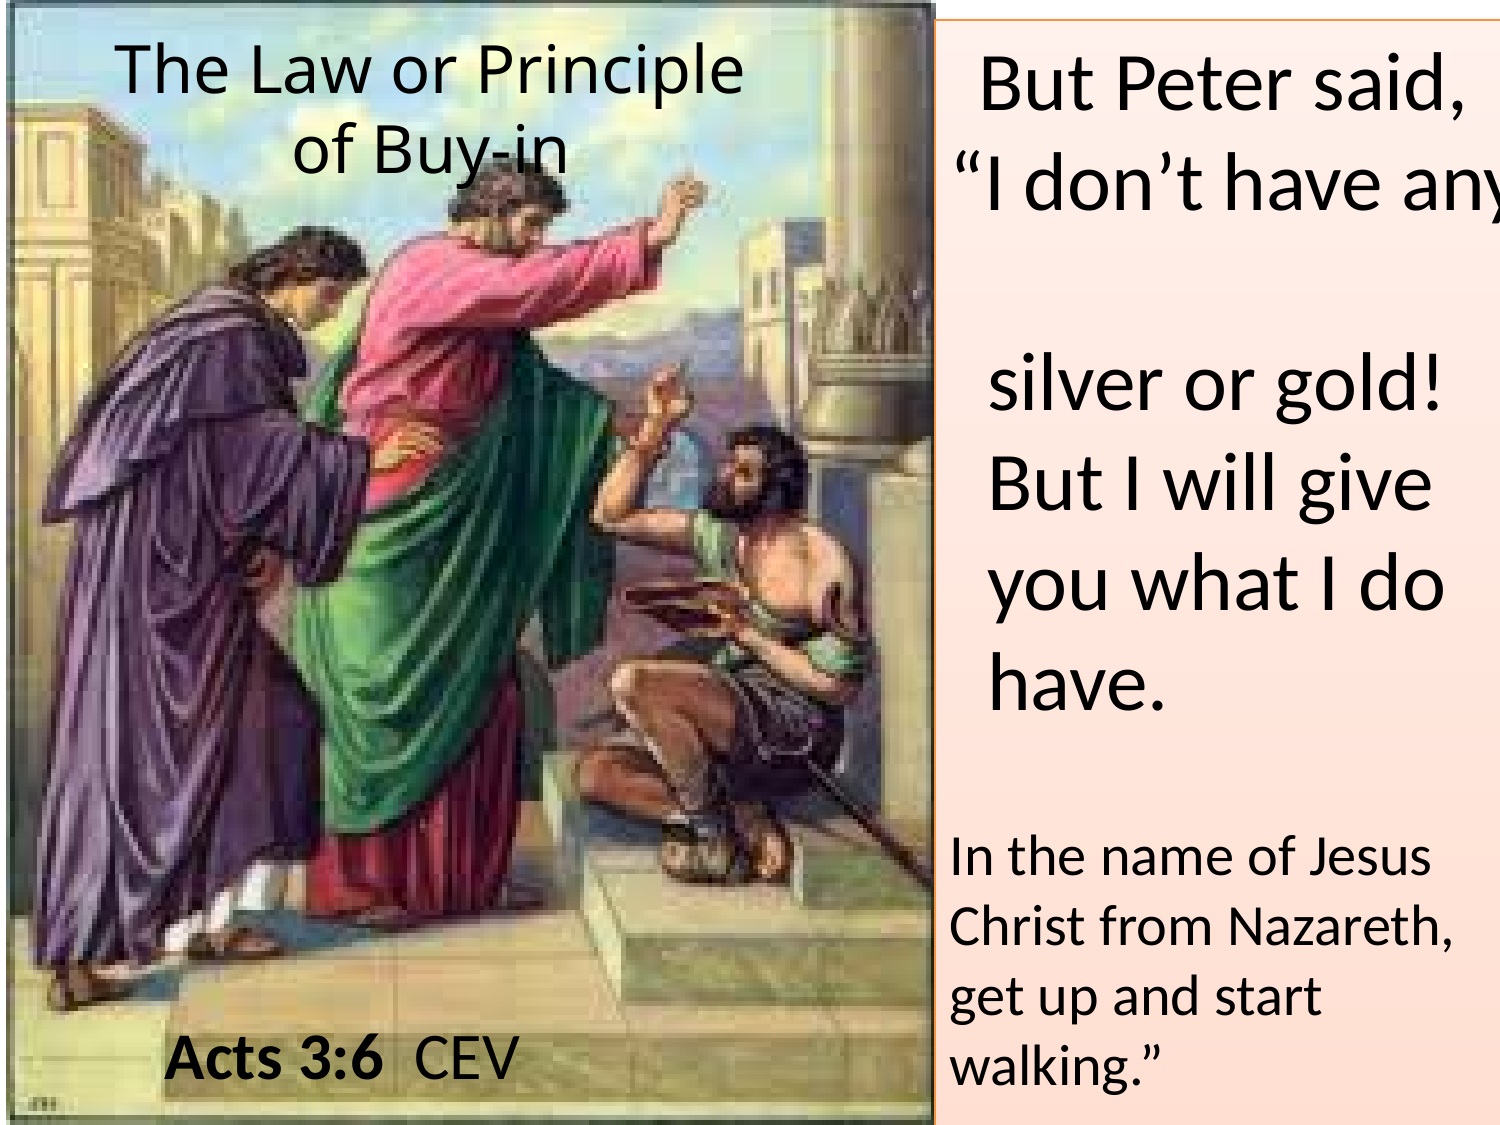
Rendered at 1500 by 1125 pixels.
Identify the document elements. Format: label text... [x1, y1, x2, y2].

text_box But Peter said, “I don’t have any silver or gold! But I will give you what I do have. In the name of Jesus Christ from Nazareth, get up and start walking.” [940, 19, 1500, 1125]
picture [6, 0, 936, 1125]
